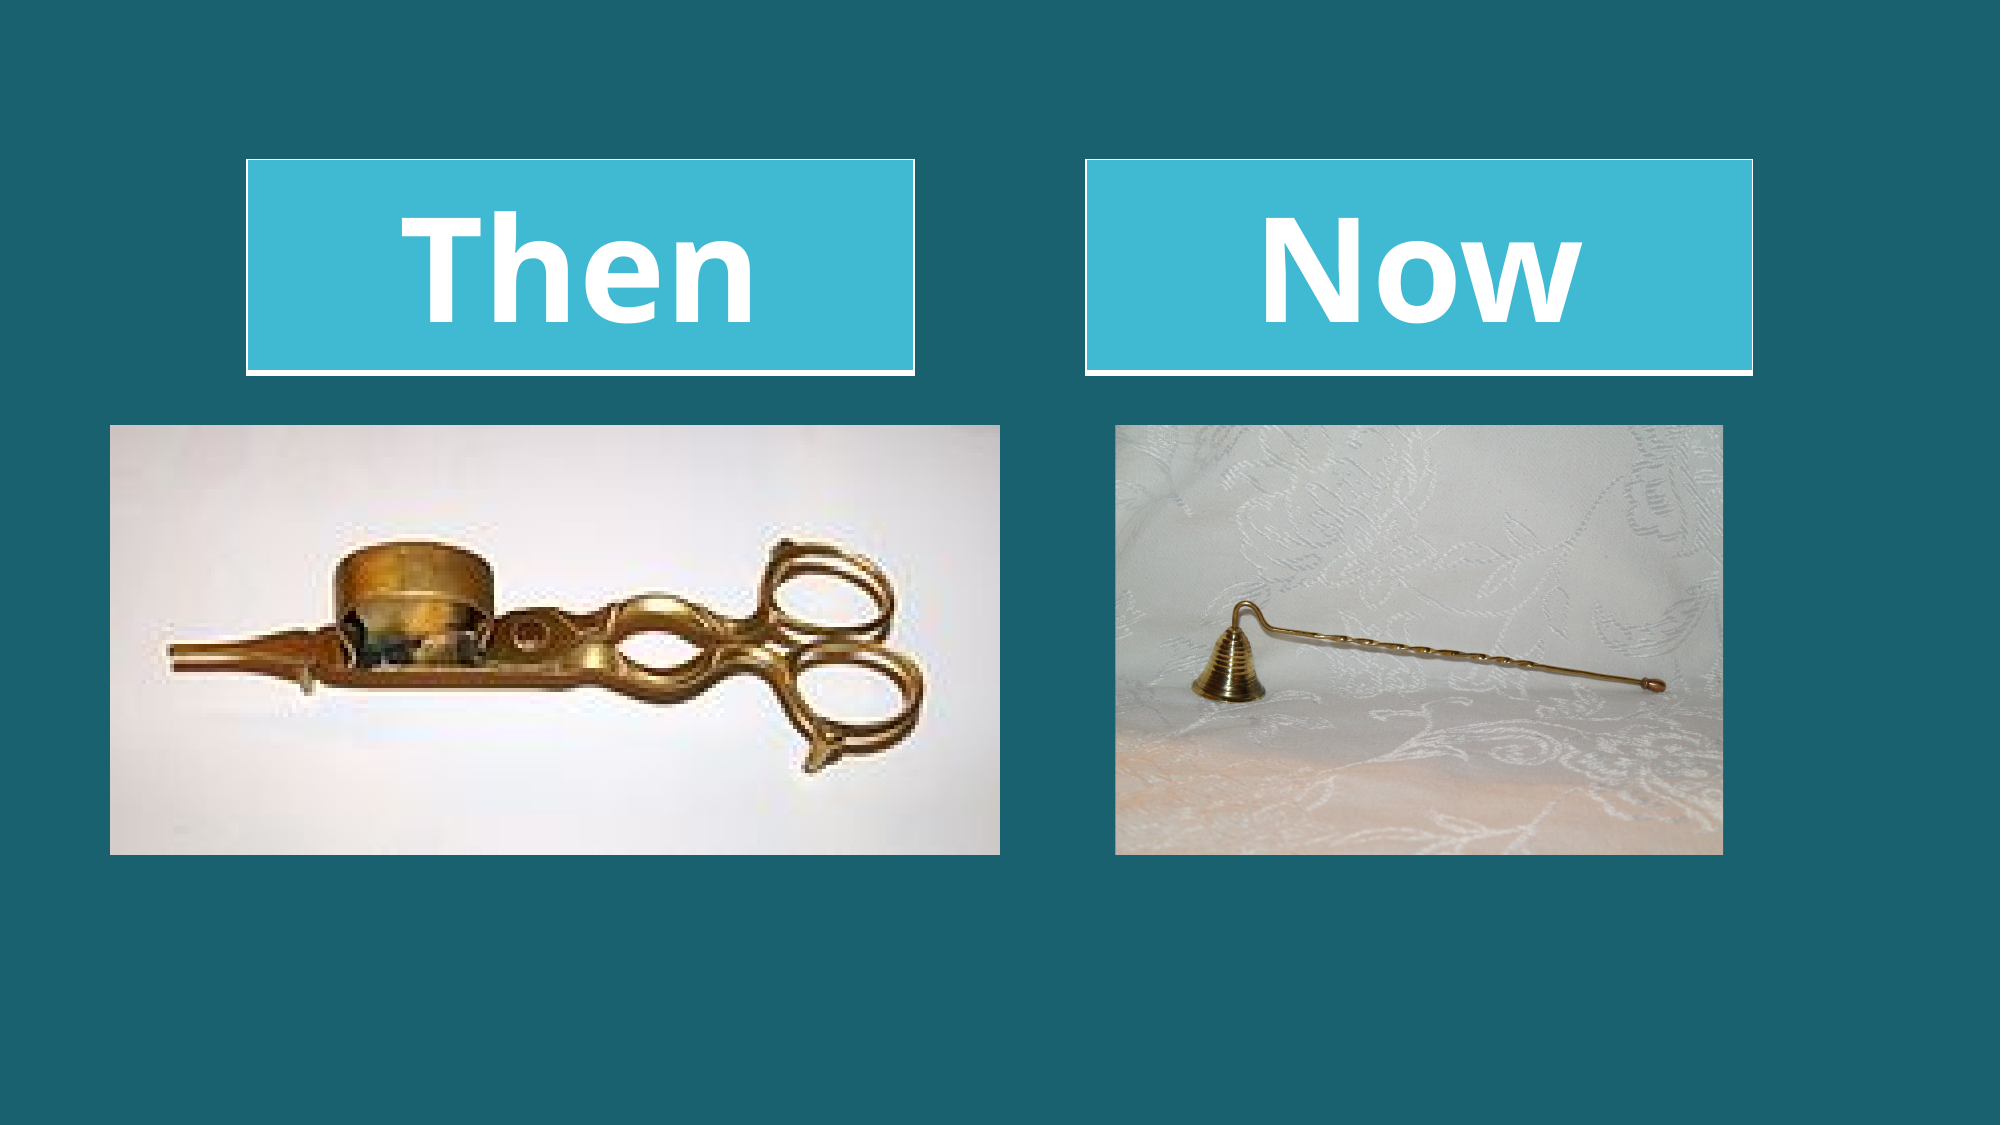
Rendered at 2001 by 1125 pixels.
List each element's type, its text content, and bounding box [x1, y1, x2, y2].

table_header Then [248, 160, 913, 370]
picture [1115, 425, 1724, 855]
table_header Now [1087, 160, 1752, 370]
picture [110, 425, 1001, 855]
